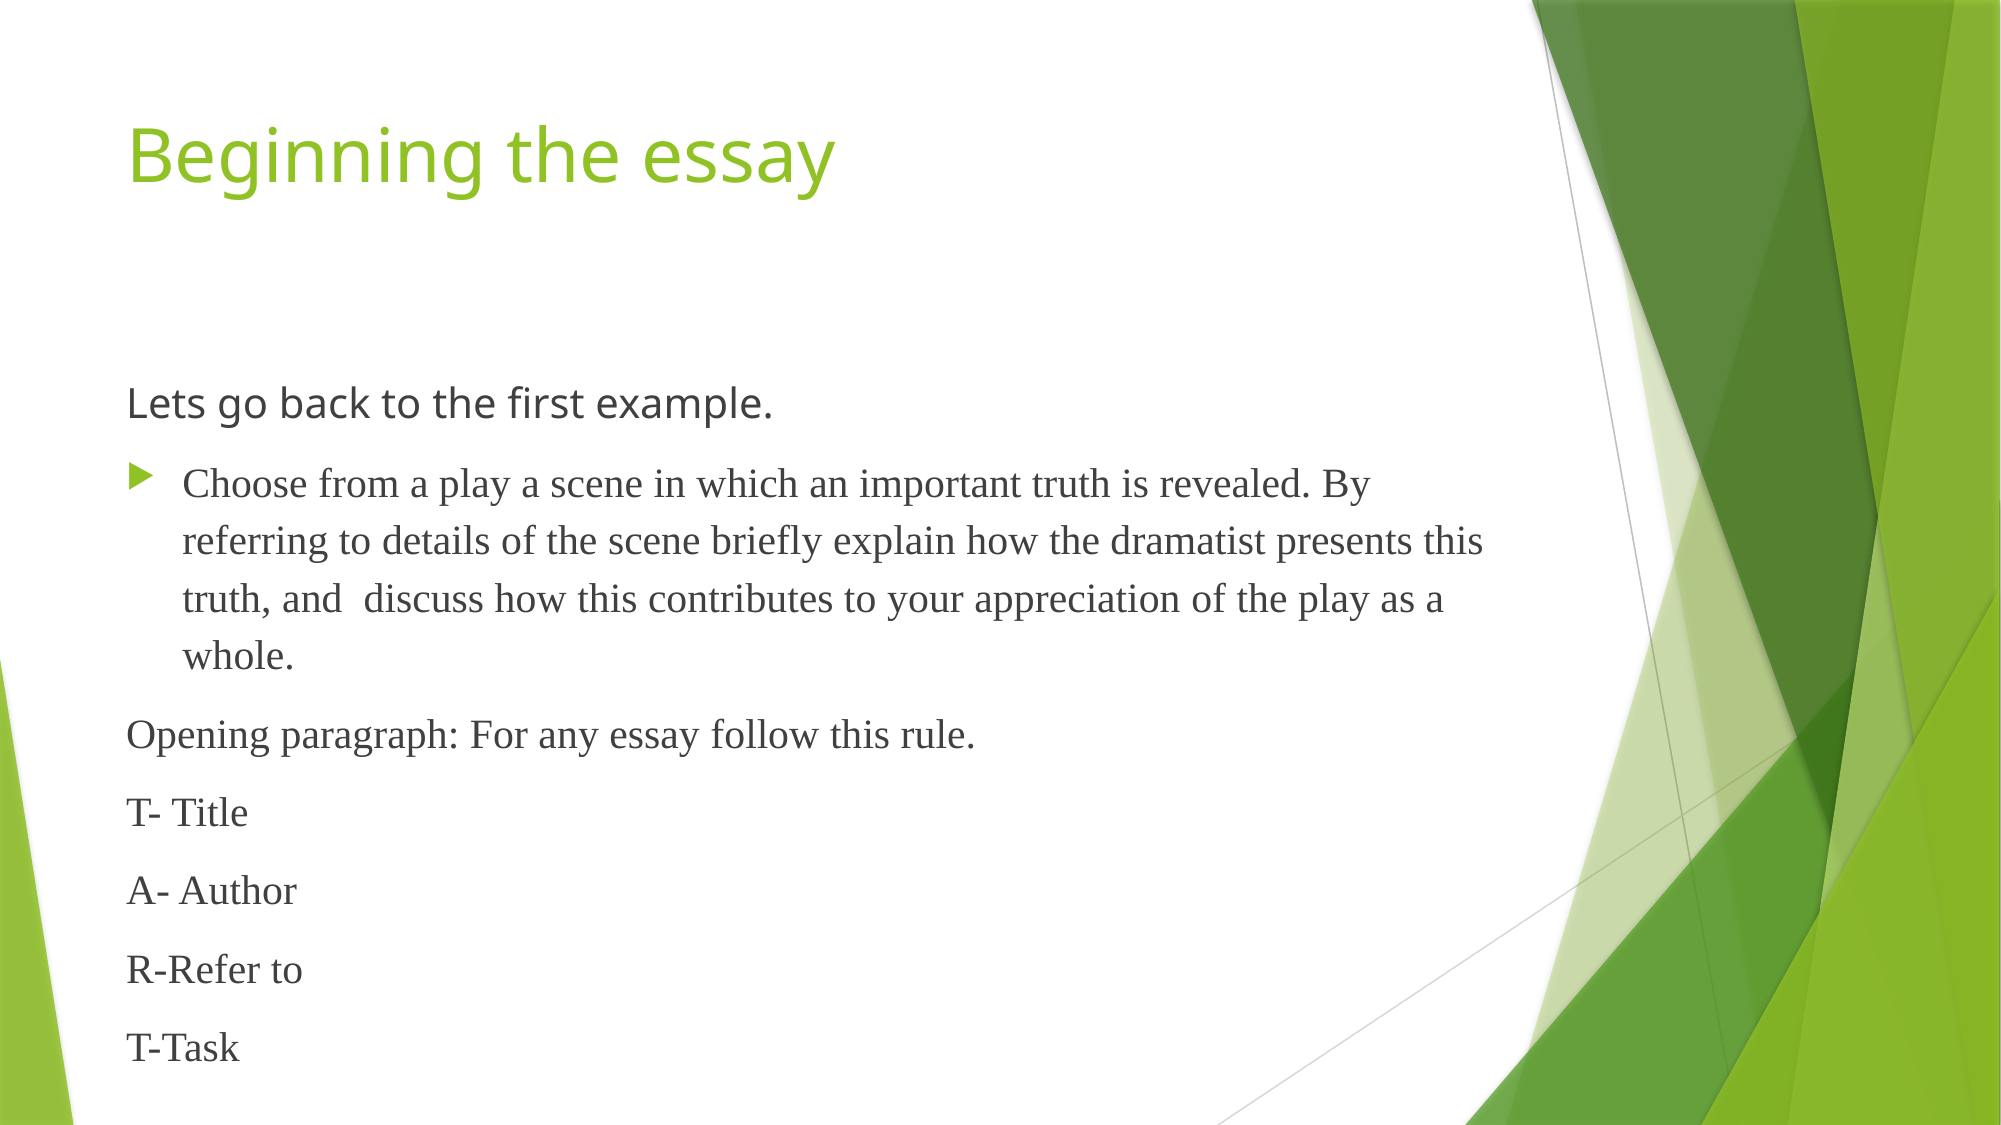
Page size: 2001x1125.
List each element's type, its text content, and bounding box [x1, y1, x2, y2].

title Beginning the essay [111, 99, 1522, 317]
list Lets go back to the first example. Choose from a play a scene in which an important truth is revealed. By referring to details of the scene briefly explain how the dramatist presents this truth, and discuss how this contributes to your appreciation of the play as a whole. Opening paragraph: For any essay follow this rule. T- Title A- Author R-Refer to T-Task [111, 369, 1522, 1007]
